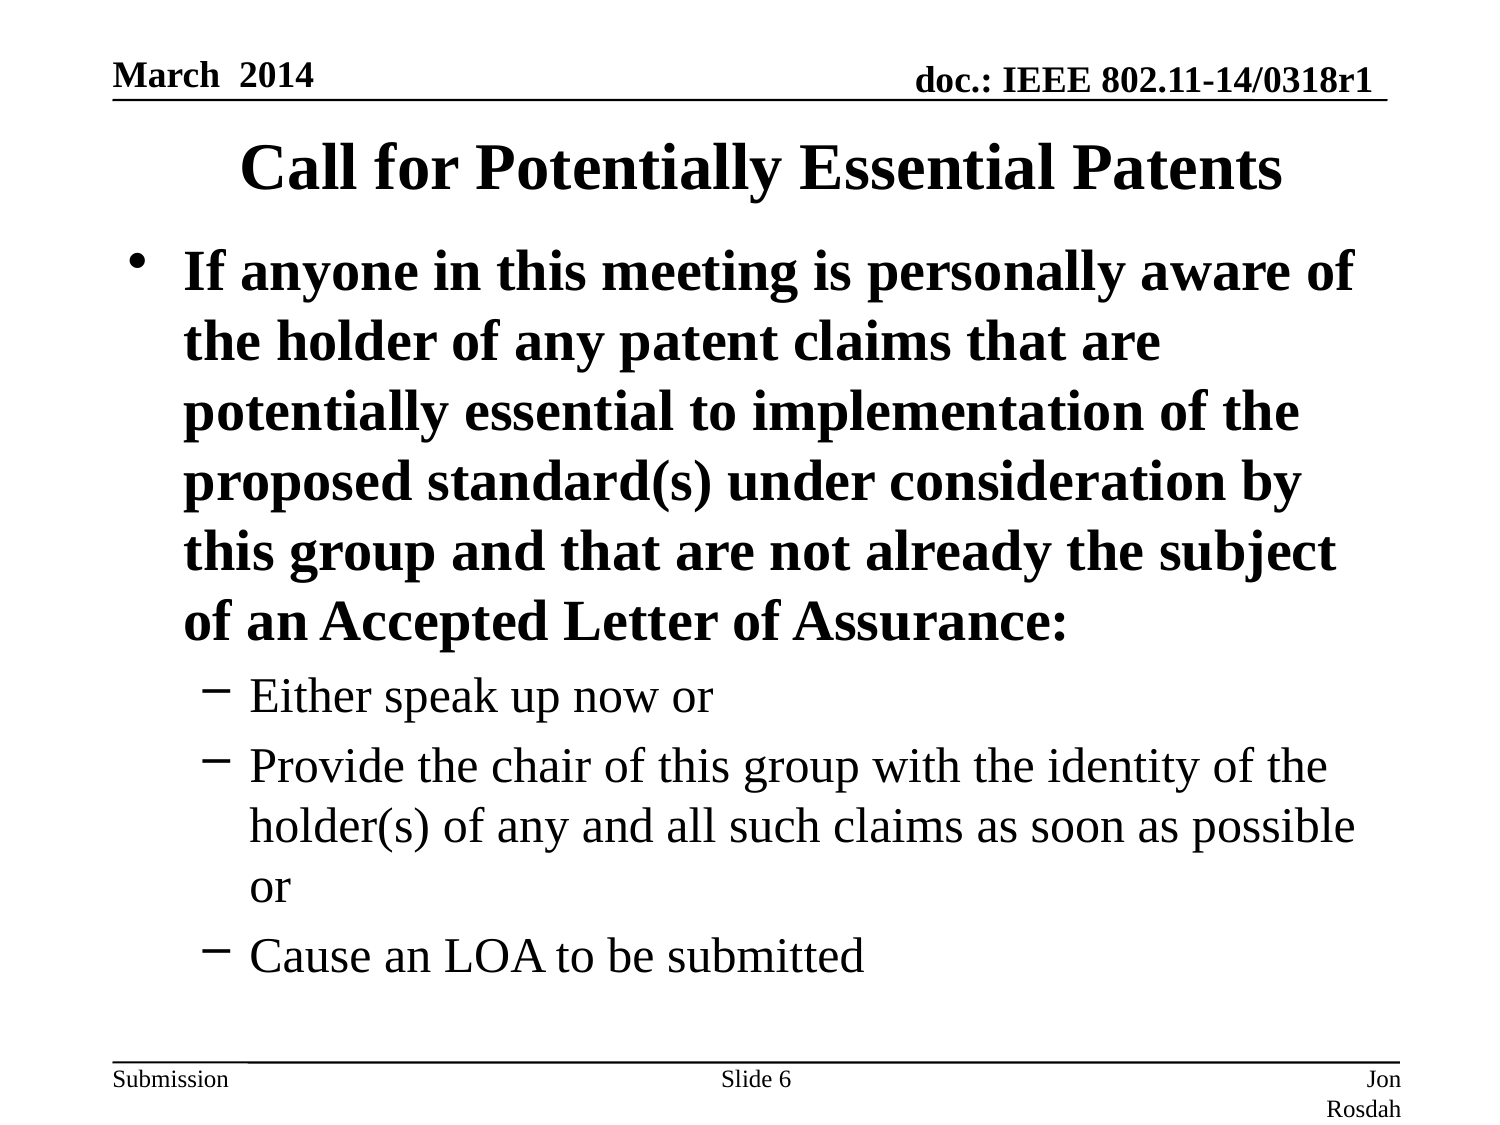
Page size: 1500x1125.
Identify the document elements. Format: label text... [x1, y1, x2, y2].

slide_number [112, 49, 361, 96]
footer Jon Rosdahl (CSR) [1324, 1061, 1402, 1093]
list If anyone in this meeting is personally aware of the holder of any patent claims that are potentially essential to implementation of the proposed standard(s) under consideration by this group and that are not already the subject of an Accepted Letter of Assurance: Either speak up now or Provide the chair of this group with the identity of the holder(s) of any and all such claims as soon as possible or Cause an LOA to be submitted [112, 224, 1388, 1001]
title Call for Potentially Essential Patents [49, 112, 1476, 213]
slide_number Slide 6 [712, 1061, 800, 1093]
